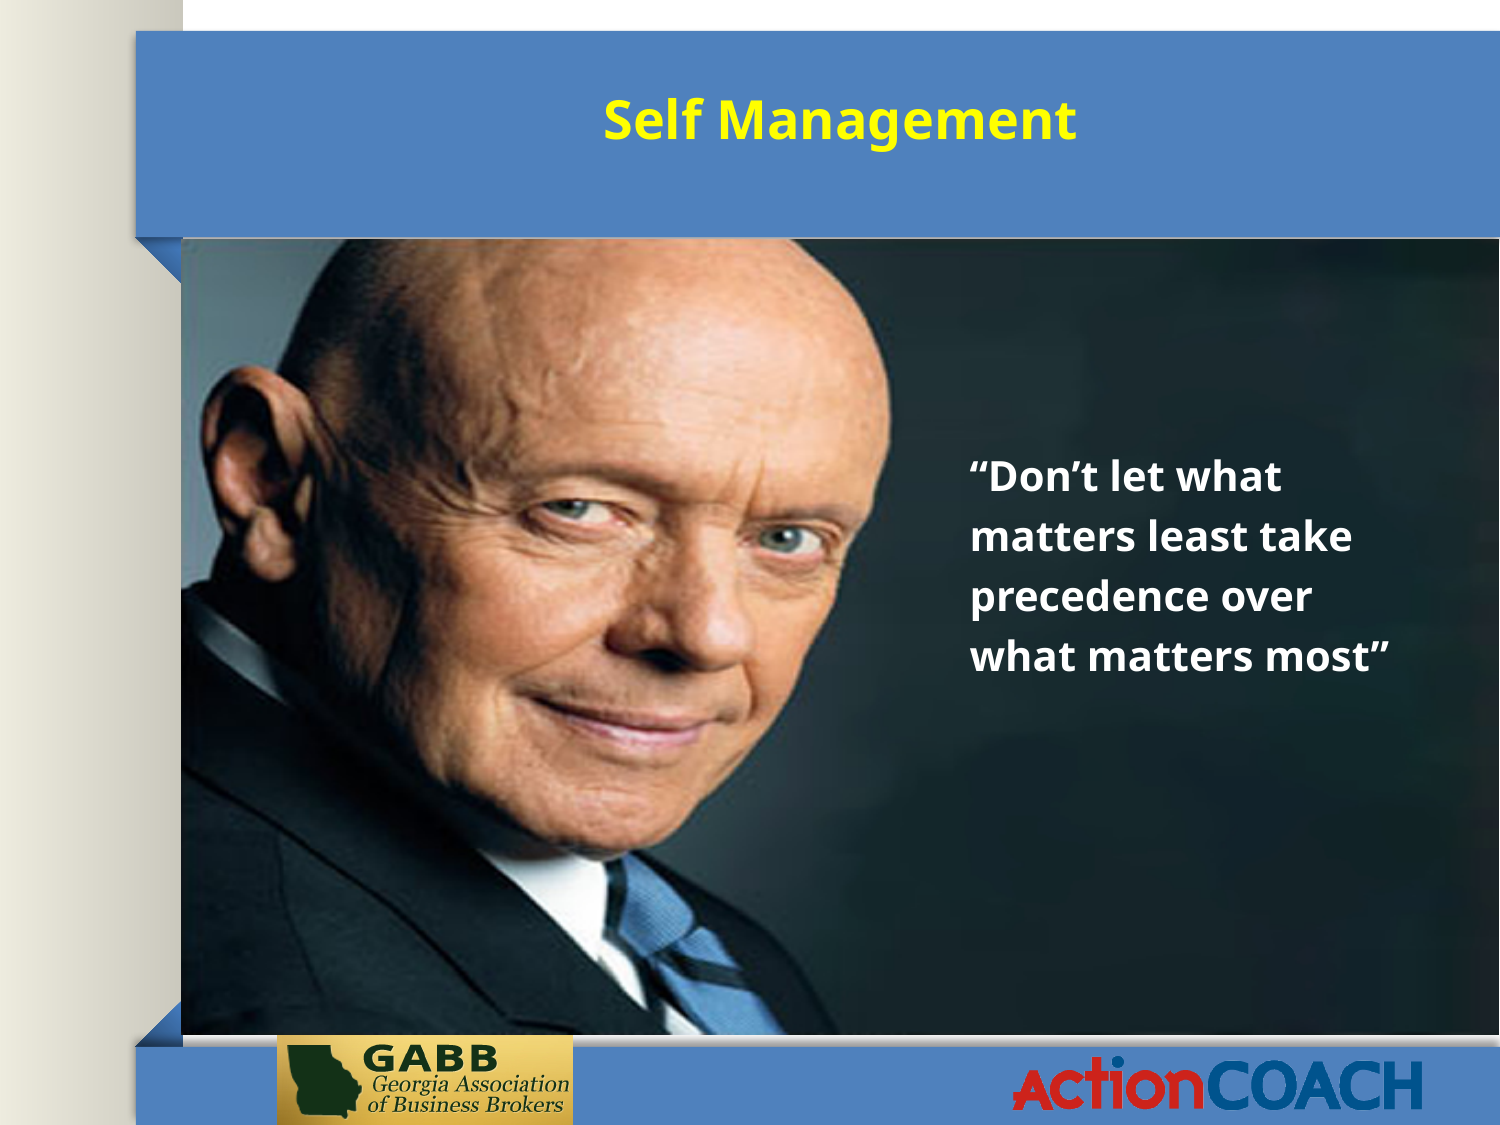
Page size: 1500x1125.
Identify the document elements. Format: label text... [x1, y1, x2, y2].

picture [181, 238, 1499, 1125]
picture [1009, 1054, 1424, 1114]
title Self Management [181, 78, 1500, 216]
